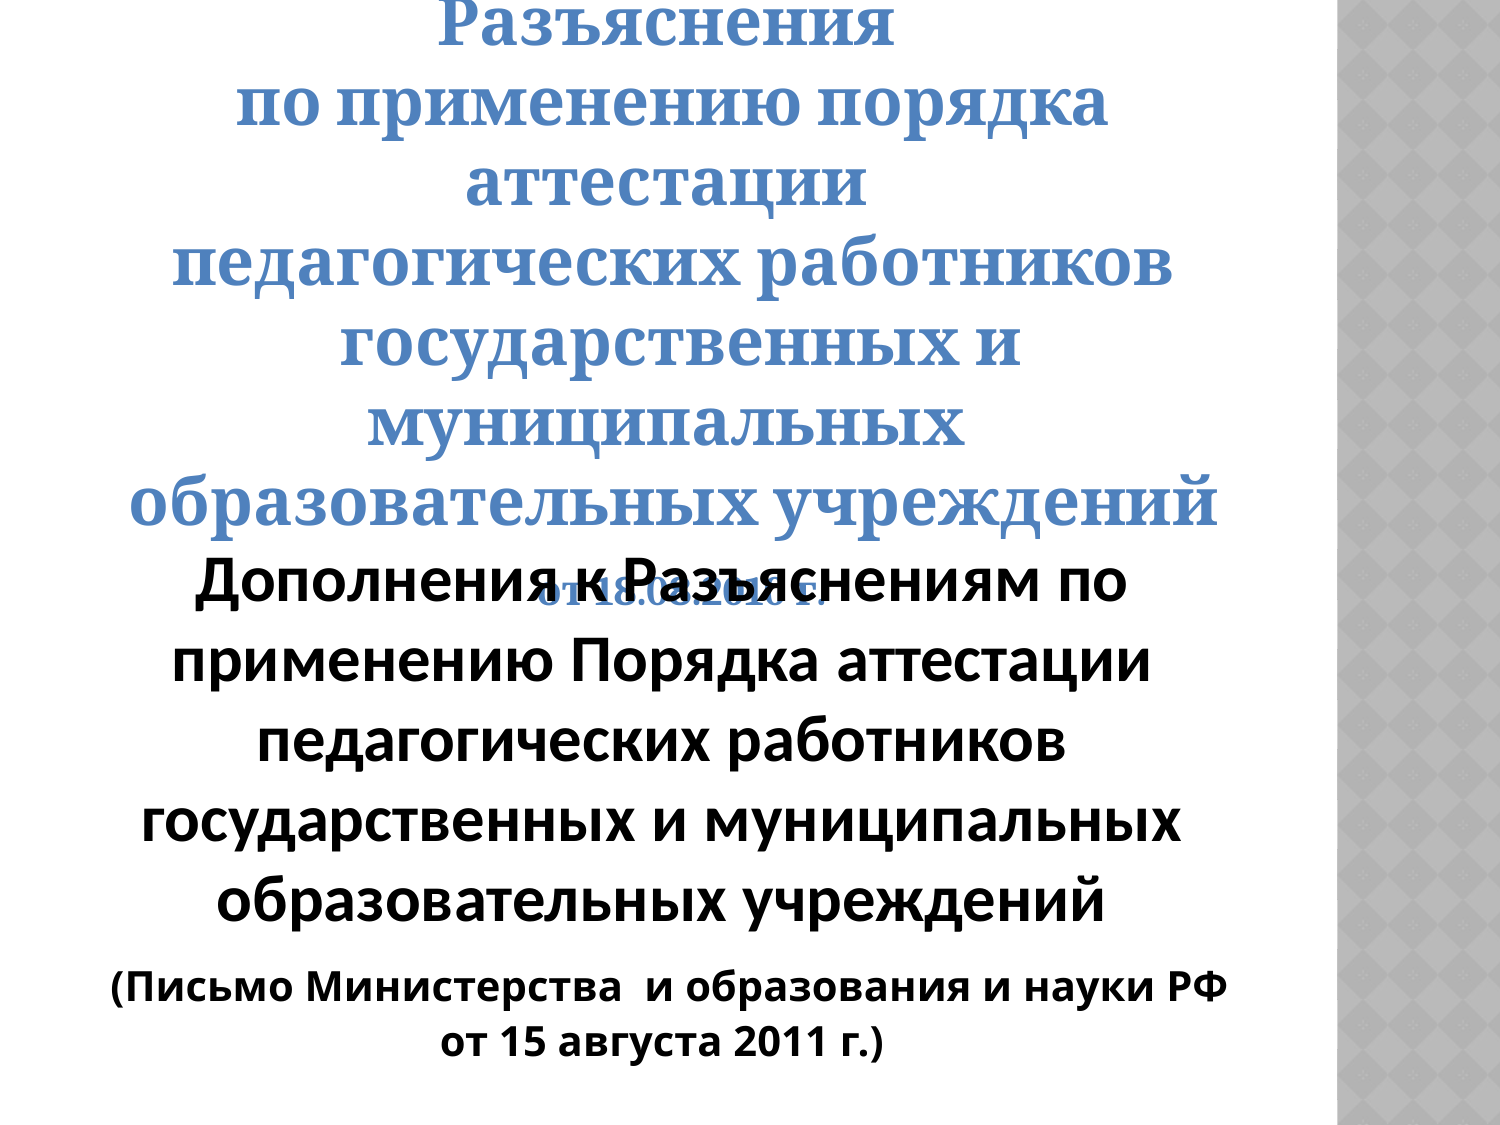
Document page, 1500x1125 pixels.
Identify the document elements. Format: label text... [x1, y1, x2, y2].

text_box Разъяснения по применению порядка аттестации педагогических работников государственных и муниципальных образовательных учреждений от 18.08.2010 г. [58, 0, 1289, 664]
text_box Дополнения к Разъяснениям по применению Порядка аттестации педагогических работников государственных и муниципальных образовательных учреждений (Письмо Министерства и образования и науки РФ от 15 августа 2011 г.) [58, 527, 1266, 1125]
